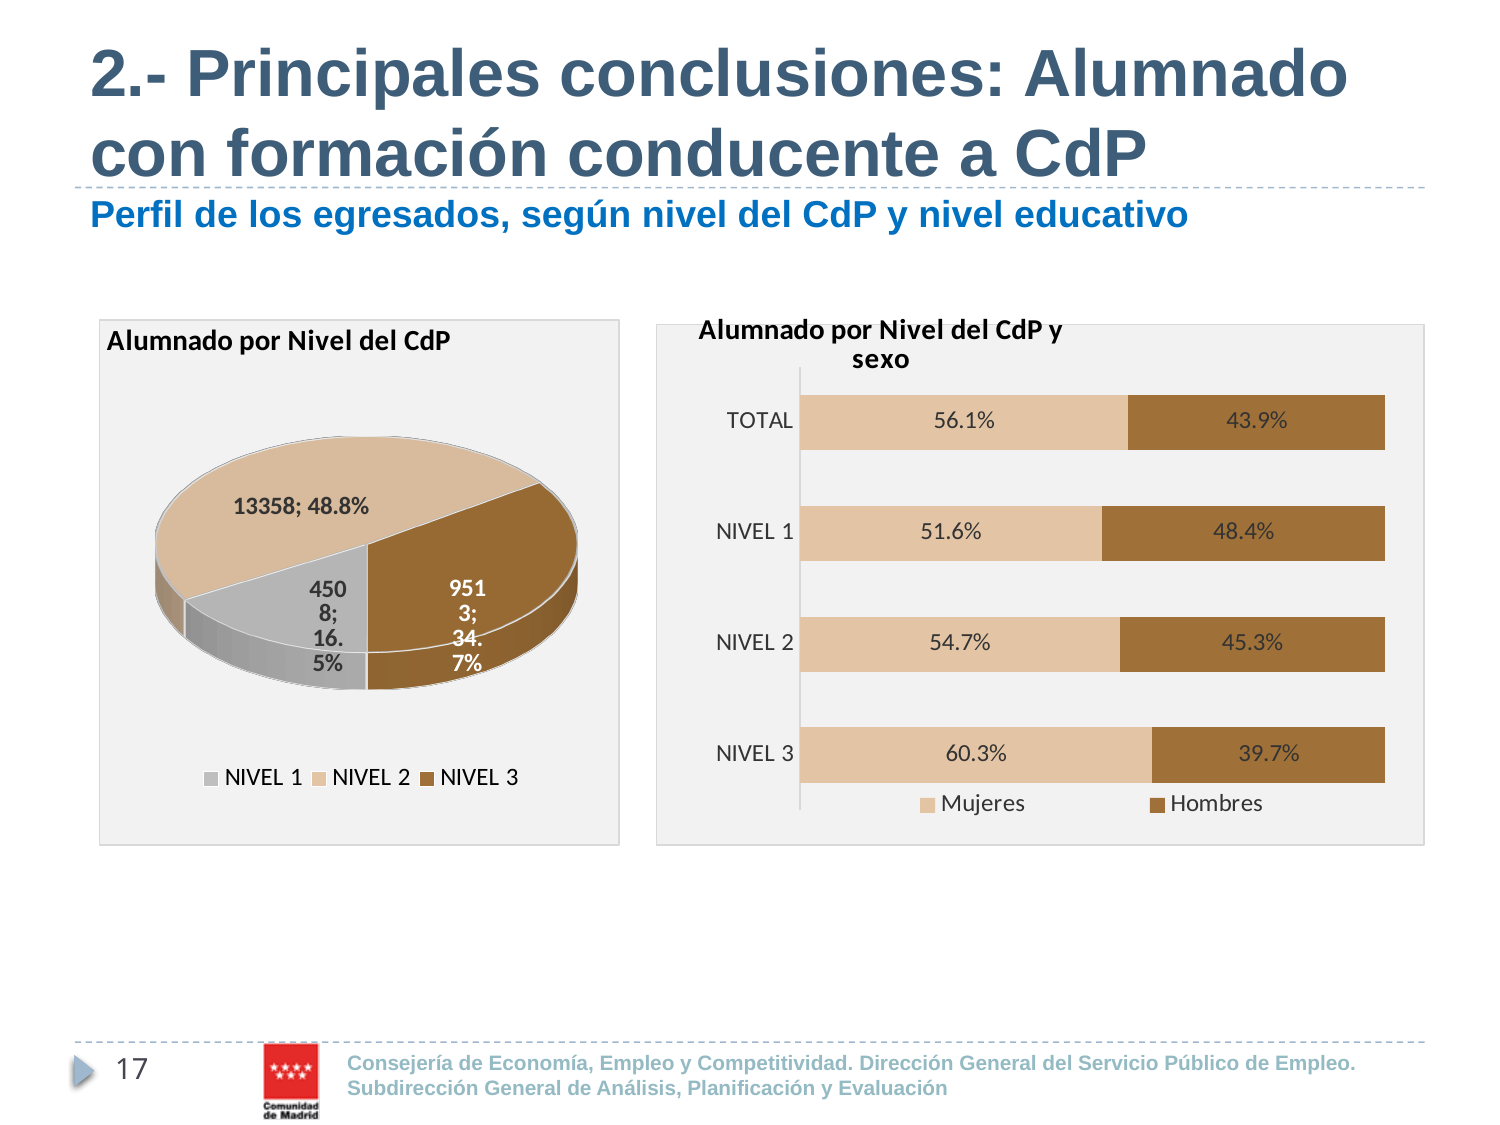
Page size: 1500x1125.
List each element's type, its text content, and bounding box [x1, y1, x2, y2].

picture [263, 1103, 321, 1121]
chart [655, 318, 1426, 847]
slide_number 17 [100, 1042, 426, 1103]
title 2.- Principales conclusiones: Alumnado con formación conducente a CdP Perfil de los egresados, según nivel del CdP y nivel educativo [74, 22, 1426, 243]
chart [98, 318, 621, 847]
